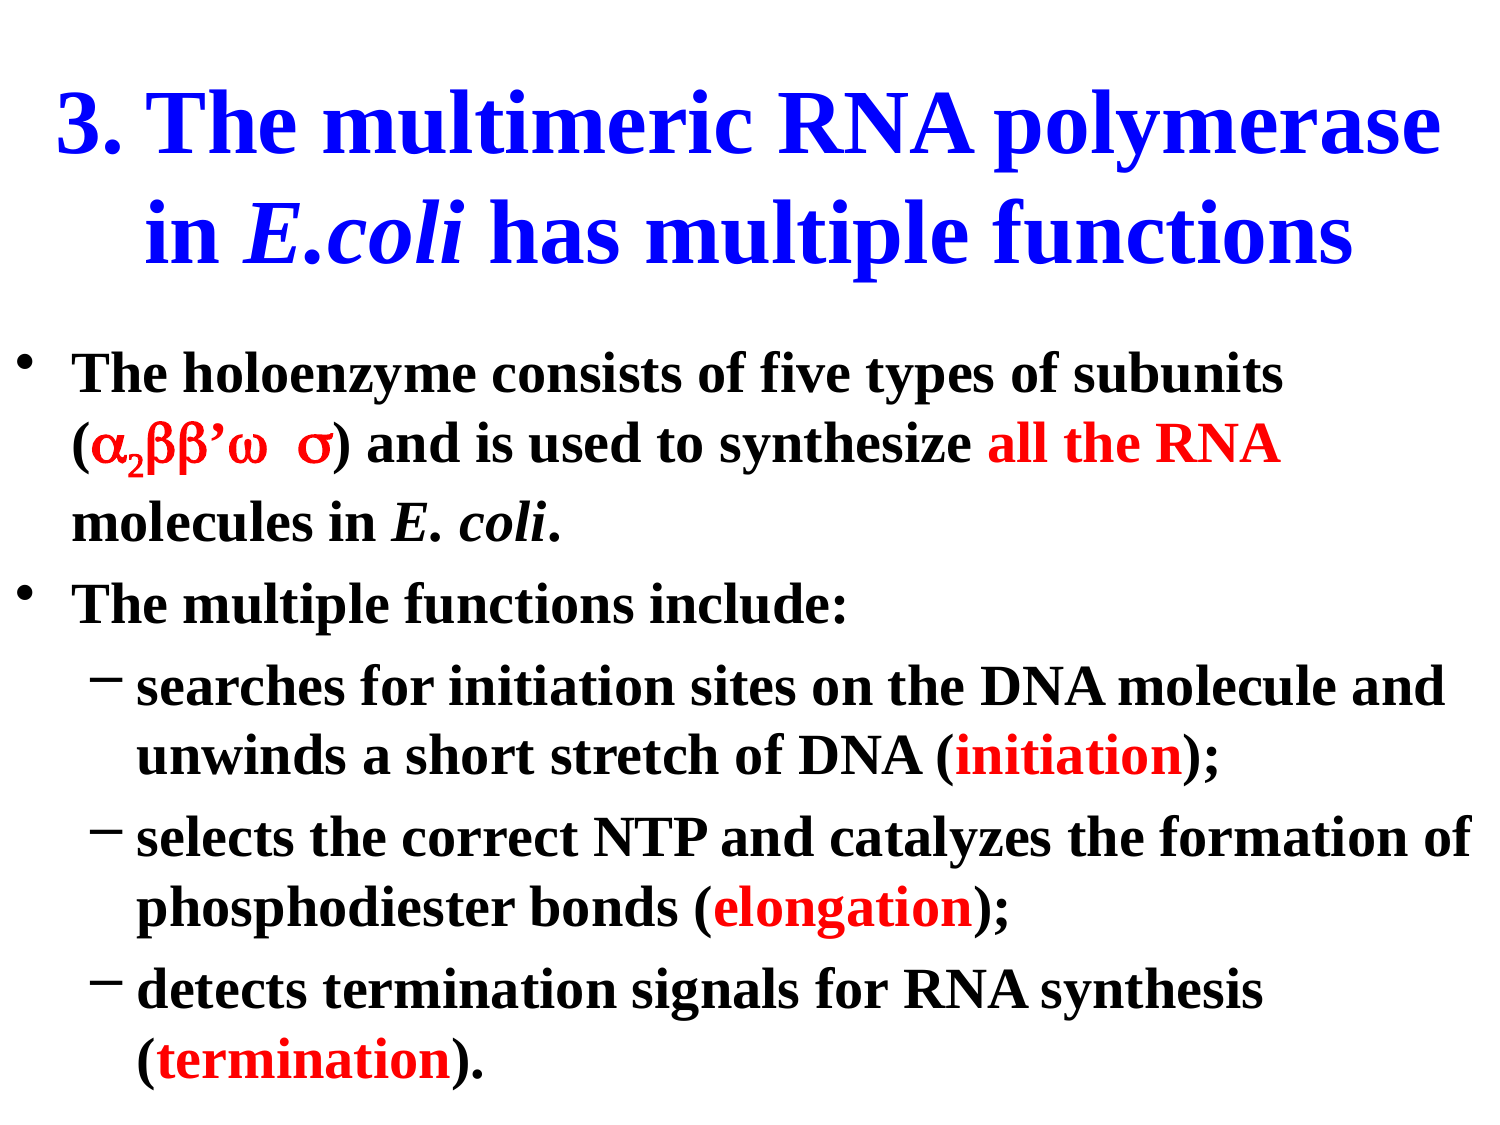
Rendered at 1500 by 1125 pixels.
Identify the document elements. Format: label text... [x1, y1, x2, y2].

list The holoenzyme consists of five types of subunits (a2bb’ s) and is used to synthesize all the RNA molecules in E. coli. The multiple functions include: searches for initiation sites on the DNA molecule and unwinds a short stretch of DNA (initiation); selects the correct NTP and catalyzes the formation of phosphodiester bonds (elongation); detects termination signals for RNA synthesis (termination). [0, 326, 1500, 1125]
title 3. The multimeric RNA polymerase in E.coli has multiple functions [0, 77, 1500, 266]
